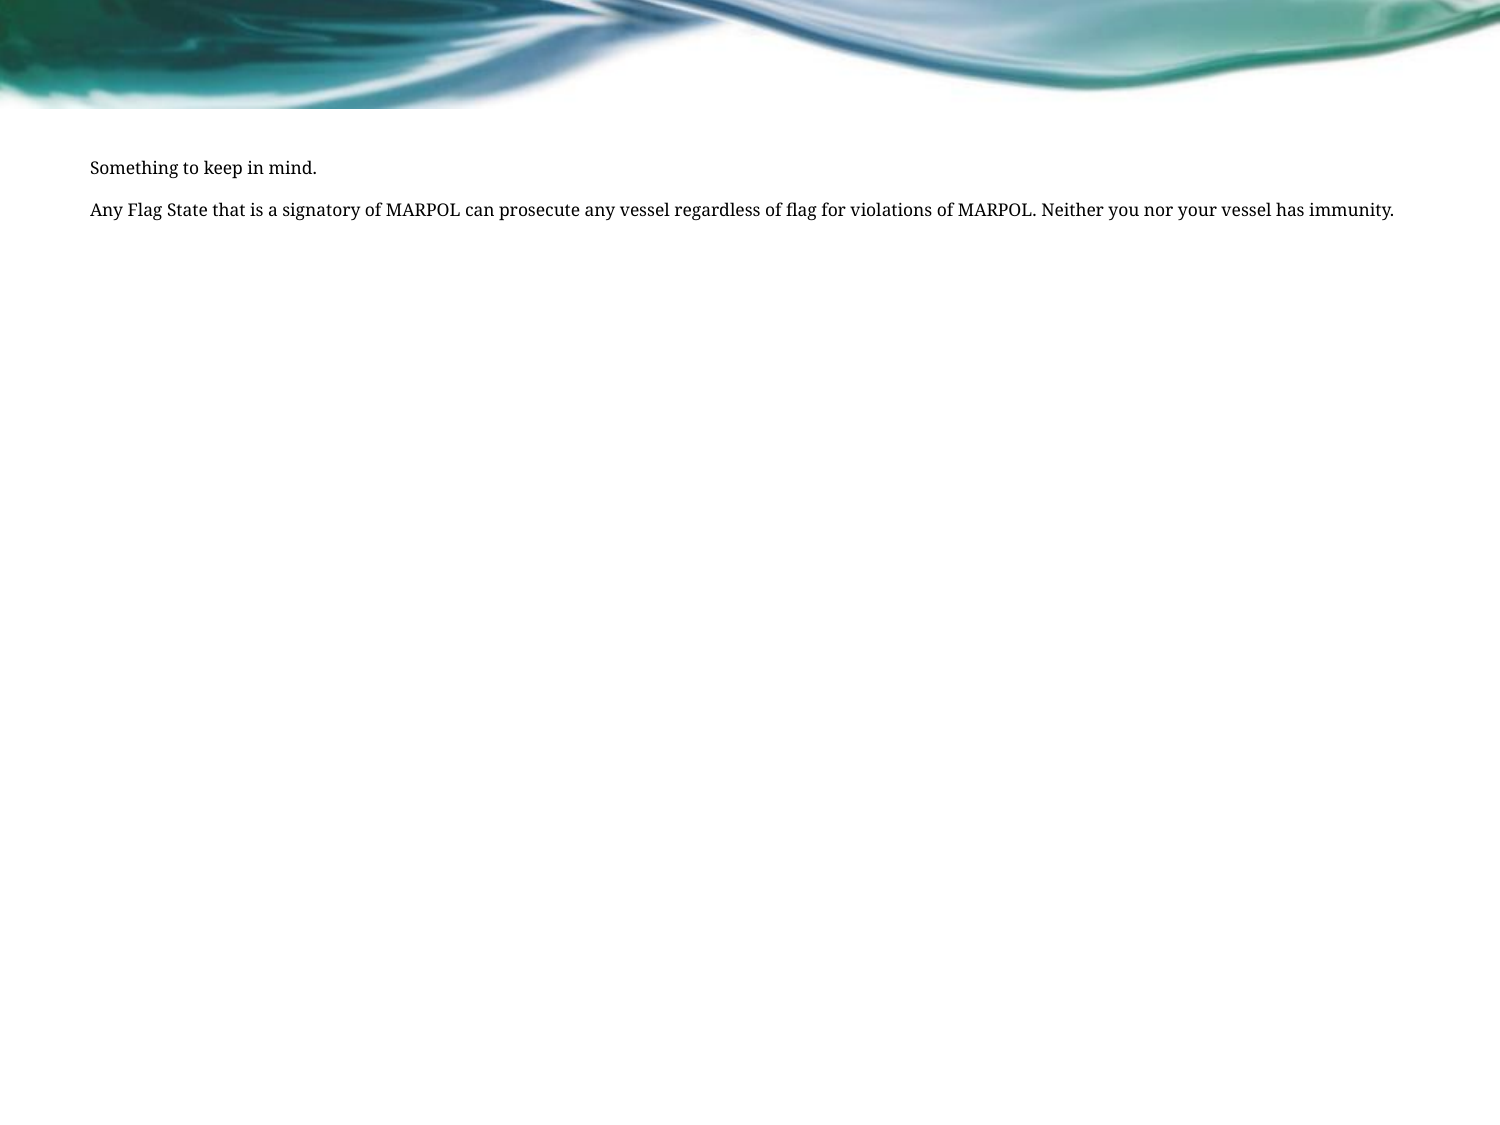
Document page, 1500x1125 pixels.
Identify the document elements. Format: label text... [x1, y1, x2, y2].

title Something to keep in mind. Any Flag State that is a signatory of MARPOL can prosecute any vessel regardless of flag for violations of MARPOL. Neither you nor your vessel has immunity. [75, 149, 1425, 300]
picture [0, 0, 1500, 109]
